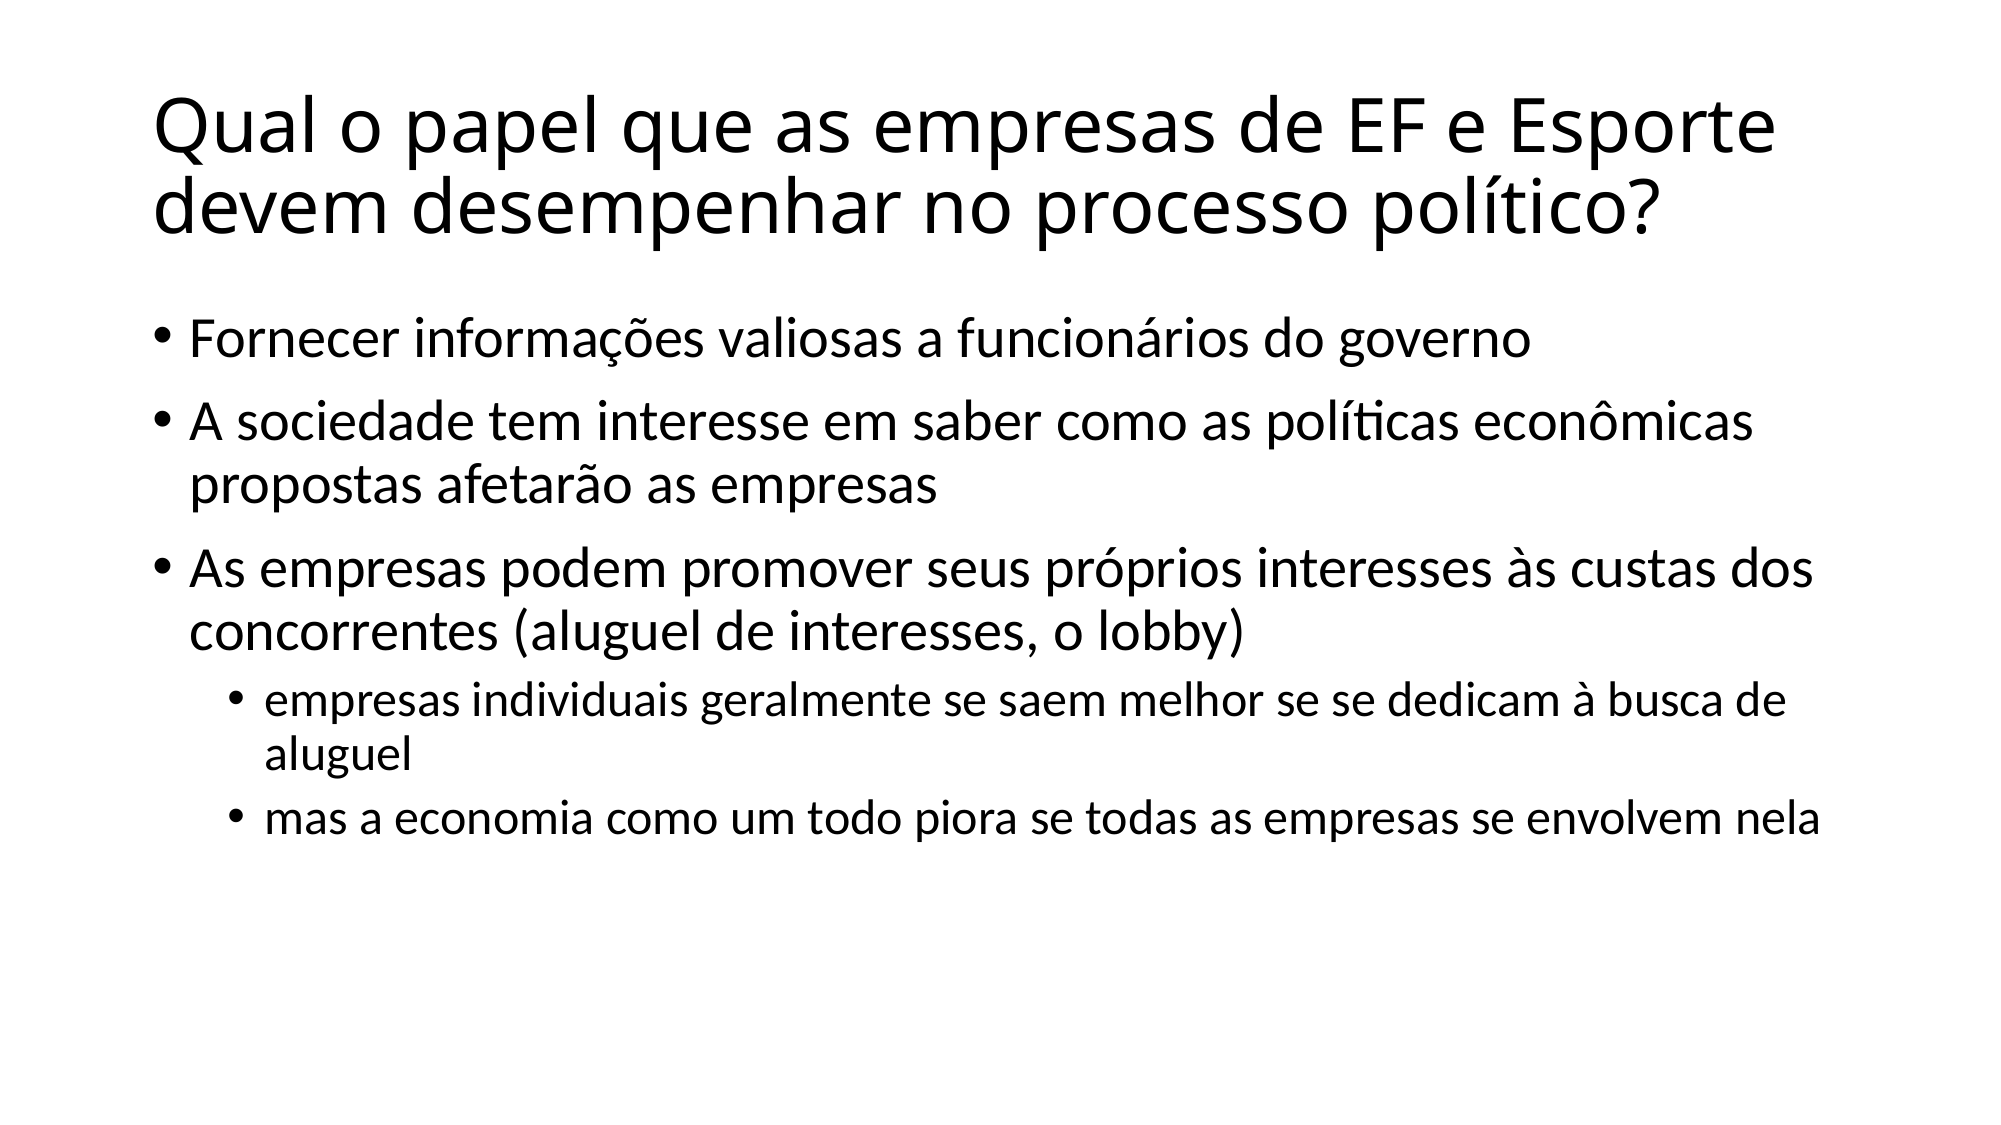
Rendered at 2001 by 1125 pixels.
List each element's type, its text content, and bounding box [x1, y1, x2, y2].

list Fornecer informações valiosas a funcionários do governo A sociedade tem interesse em saber como as políticas econômicas propostas afetarão as empresas As empresas podem promover seus próprios interesses às custas dos concorrentes (aluguel de interesses, o lobby) empresas individuais geralmente se saem melhor se se dedicam à busca de aluguel mas a economia como um todo piora se todas as empresas se envolvem nela [137, 299, 1863, 1014]
title Qual o papel que as empresas de EF e Esporte devem desempenhar no processo político? [137, 59, 1863, 278]
